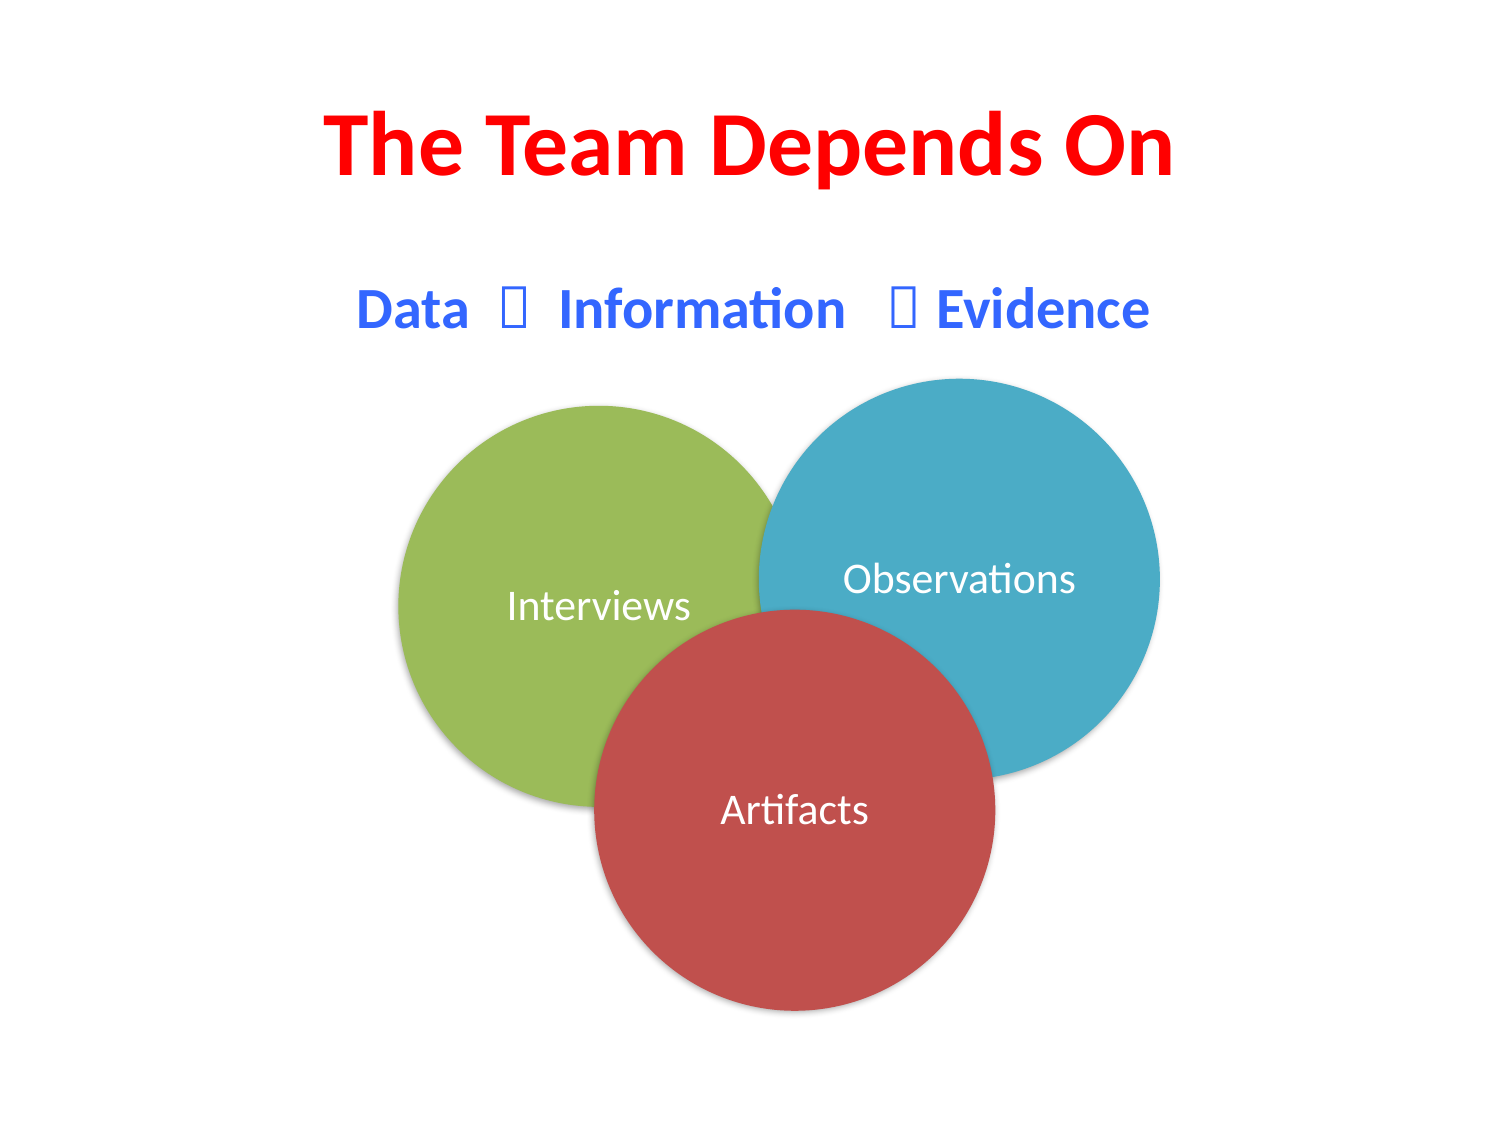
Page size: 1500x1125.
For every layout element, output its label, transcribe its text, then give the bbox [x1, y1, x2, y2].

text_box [226, 369, 1271, 1021]
list Data  Information  Evidence [75, 262, 1425, 1005]
title The Team Depends On [75, 45, 1425, 233]
